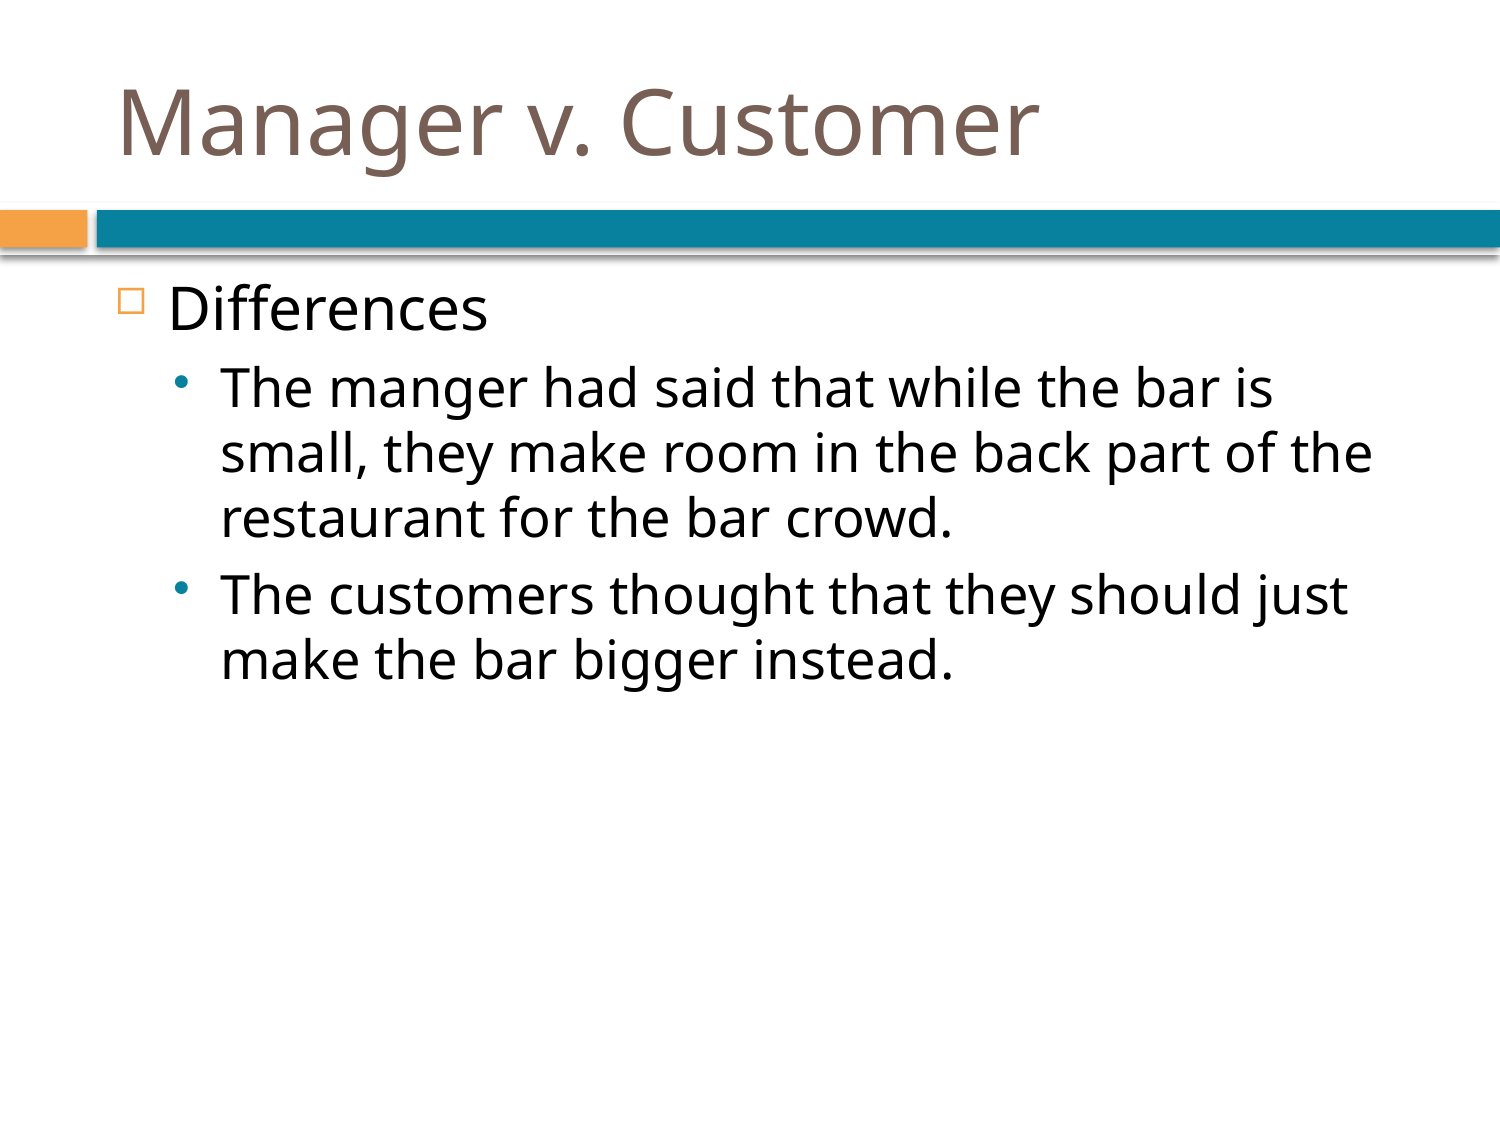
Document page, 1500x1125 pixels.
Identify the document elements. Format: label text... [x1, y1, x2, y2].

list Differences The manger had said that while the bar is small, they make room in the back part of the restaurant for the bar crowd. The customers thought that they should just make the bar bigger instead. [100, 262, 1438, 1000]
title Manager v. Customer [100, 37, 1438, 200]
